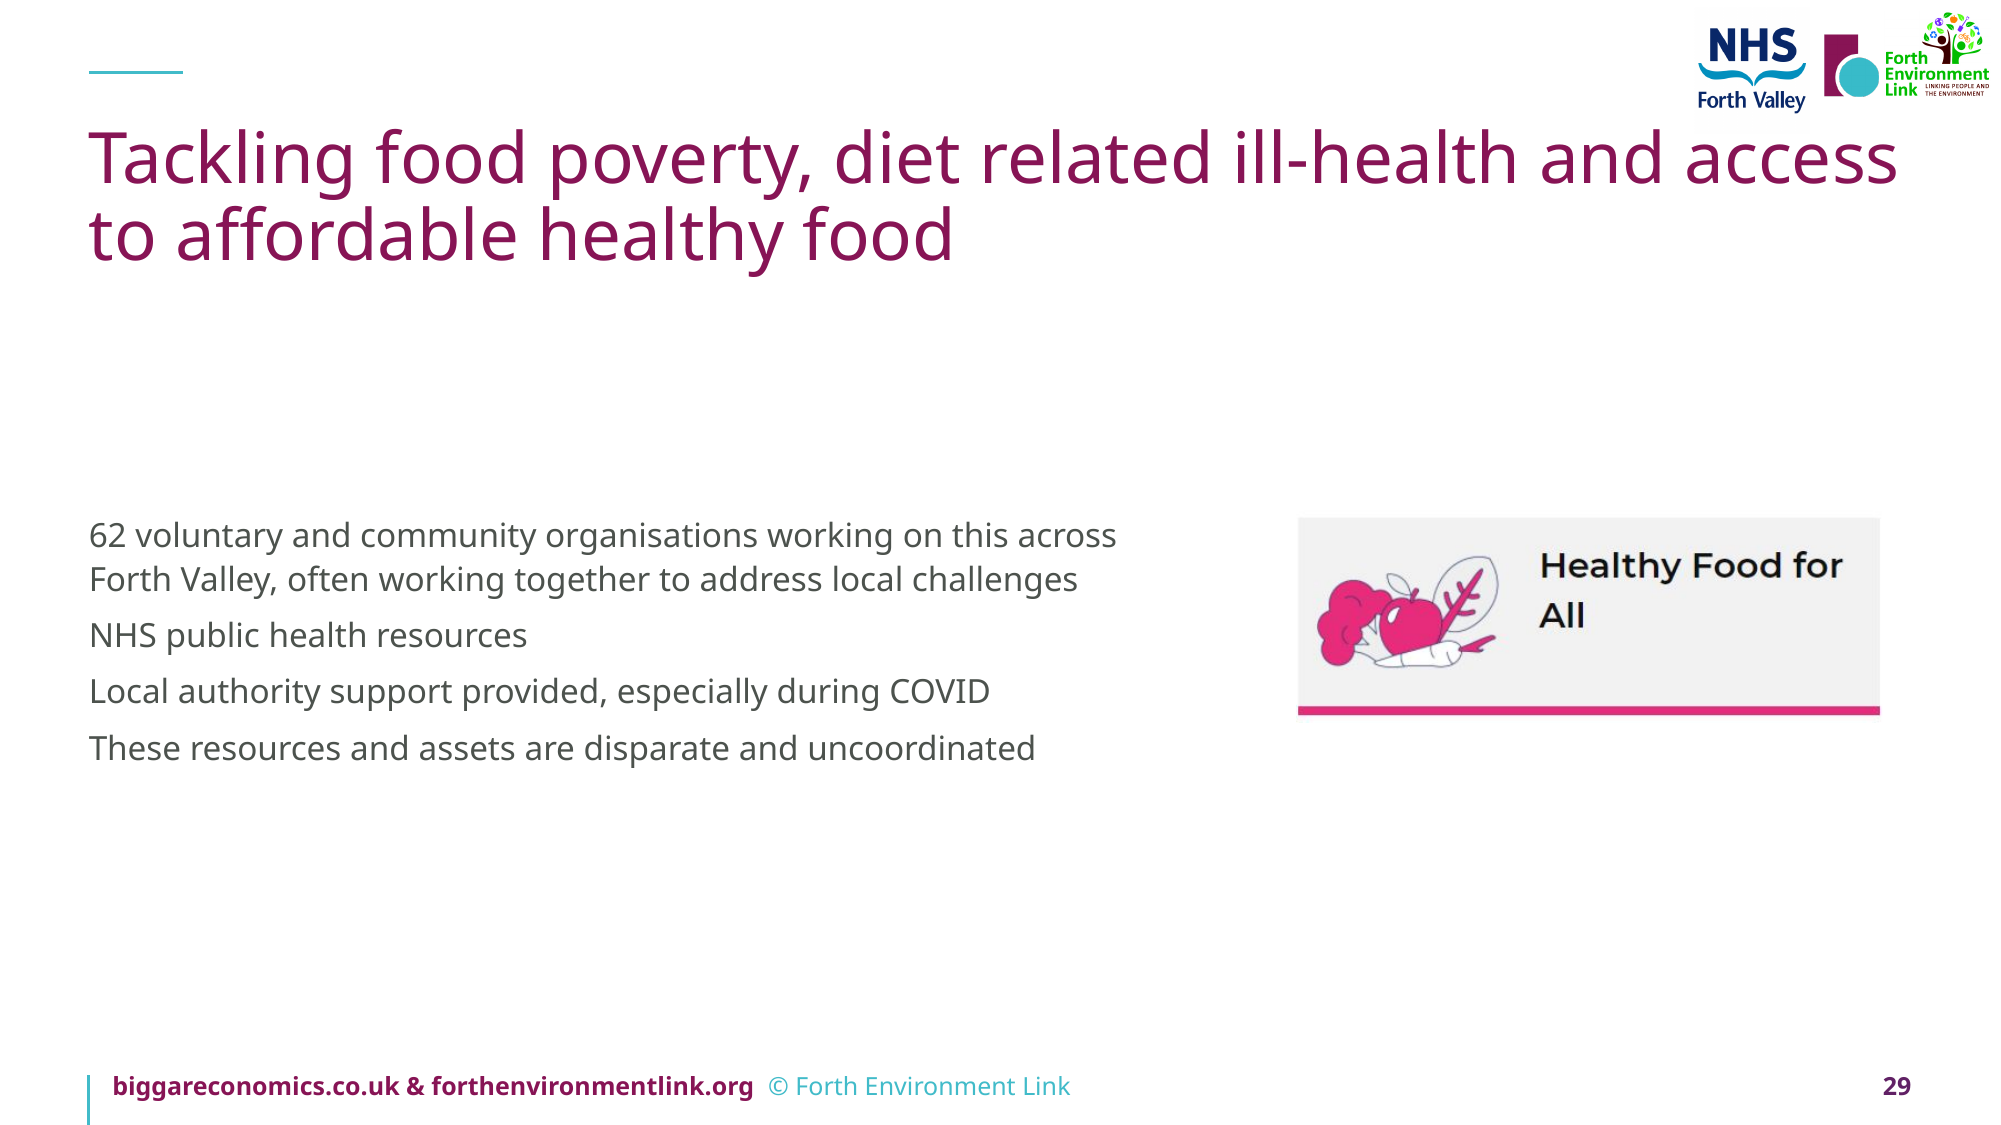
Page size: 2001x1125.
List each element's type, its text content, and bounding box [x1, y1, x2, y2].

slide_number 29 [1868, 1070, 1912, 1108]
picture [1824, 34, 1879, 97]
picture [1884, 11, 1991, 97]
picture [1694, 7, 1810, 122]
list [1296, 510, 1890, 723]
title Tackling food poverty, diet related ill-health and access to affordable healthy food [88, 122, 1912, 297]
list 62 voluntary and community organisations working on this across Forth Valley, often working together to address local challenges NHS public health resources Local authority support provided, especially during COVID These resources and assets are disparate and uncoordinated [88, 510, 1174, 829]
